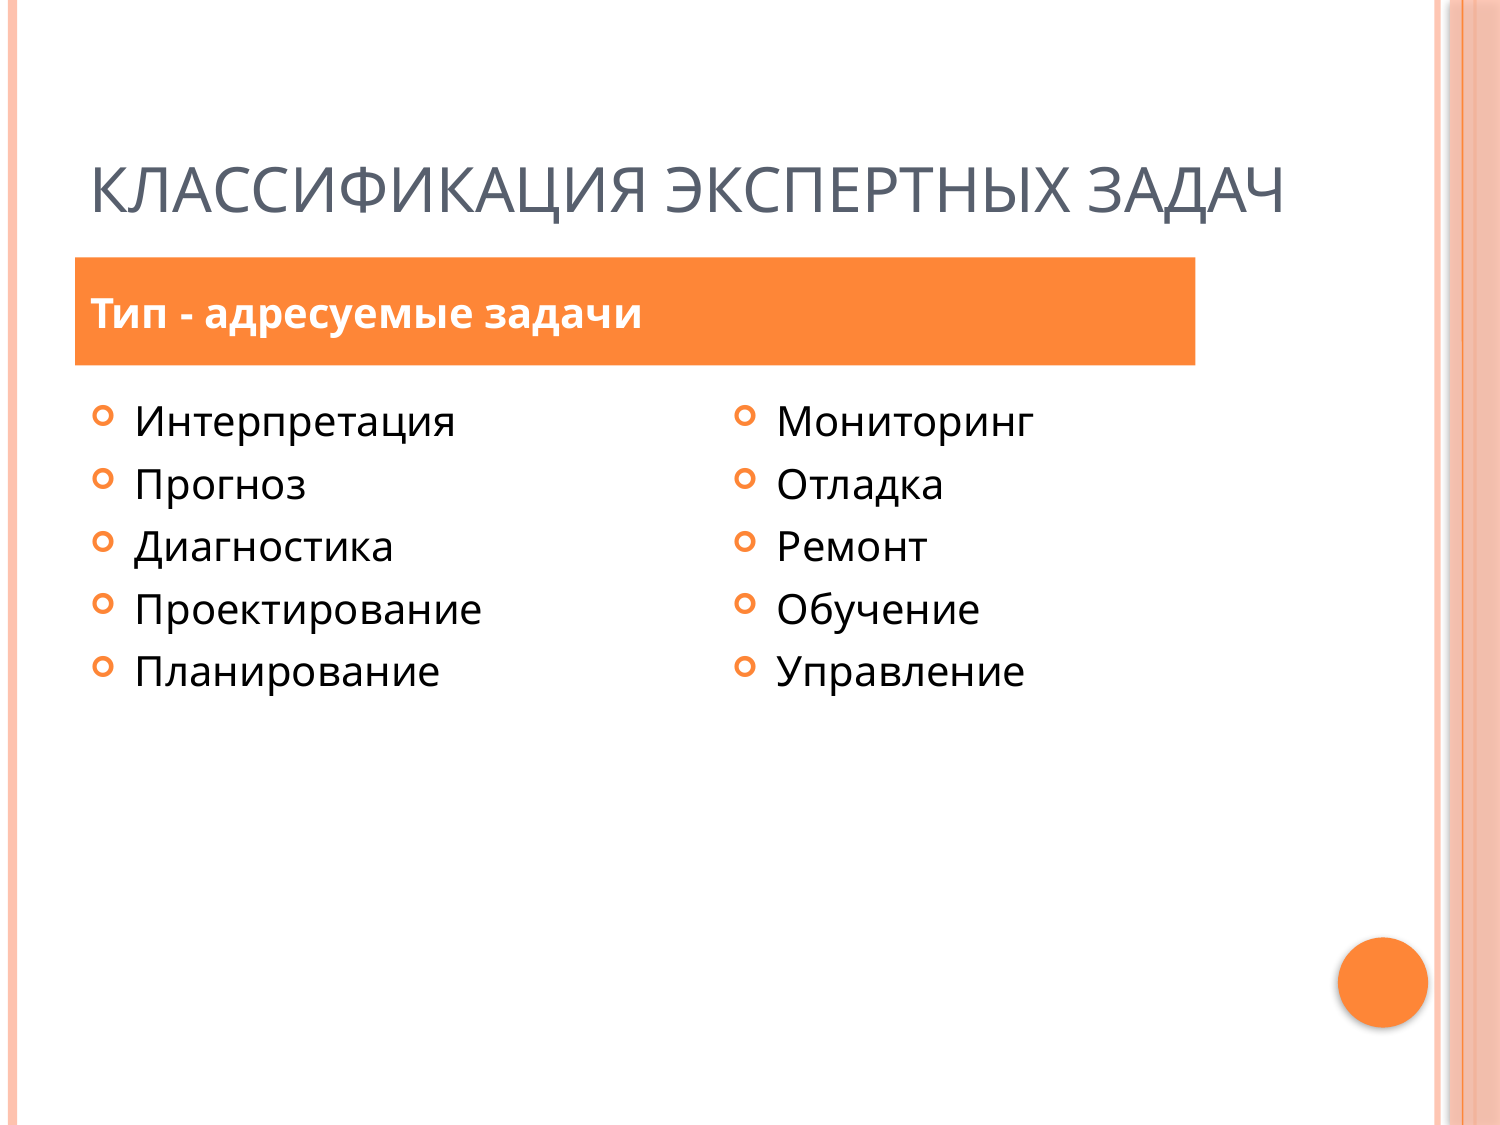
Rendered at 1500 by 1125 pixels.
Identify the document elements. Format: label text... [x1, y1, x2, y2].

title Классификация экспертных задач [75, 44, 1313, 233]
list Тип - адресуемые задачи [74, 257, 1196, 366]
list Мониторинг Отладка Ремонт Обучение Управление [716, 387, 1318, 1026]
list Интерпретация Прогноз Диагностика Проектирование Планирование [74, 387, 676, 1026]
